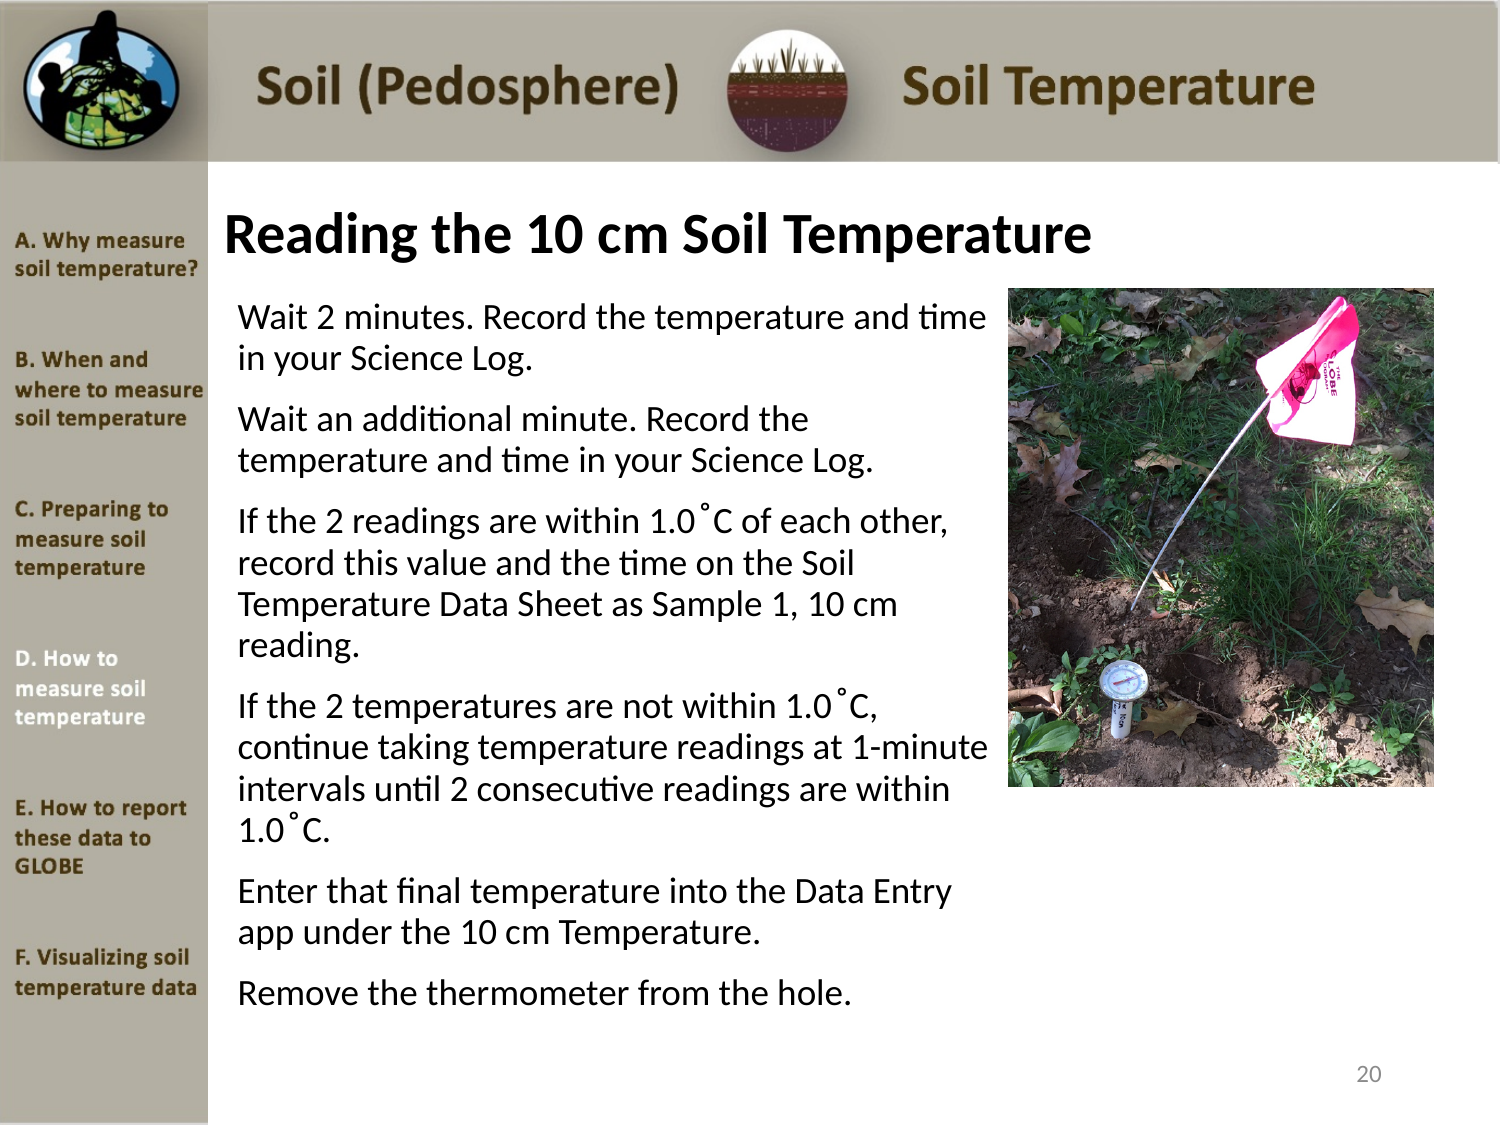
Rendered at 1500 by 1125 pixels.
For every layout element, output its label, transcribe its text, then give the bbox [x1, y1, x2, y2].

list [0, 0, 208, 1125]
picture [1008, 288, 1434, 787]
title Reading the 10 cm Soil Temperature [209, 164, 1500, 343]
slide_number 19 [1059, 1042, 1397, 1103]
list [208, 0, 1500, 164]
text_box Wait 2 minutes. Record the temperature and time in your Science Log. Wait an additional minute. Record the temperature and time in your Science Log. If the 2 readings are within 1.0 ̊ C of each other, record this value and the time on the Soil Temperature Data Sheet as Sample 1, 10 cm reading. If the 2 temperatures are not within 1.0 ̊ C, continue taking temperature readings at 1-minute intervals until 2 consecutive readings are within 1.0 ̊ C. Enter that final temperature into the Data Entry app under the 10 cm Temperature. Remove the thermometer from the hole. [222, 288, 1007, 1092]
